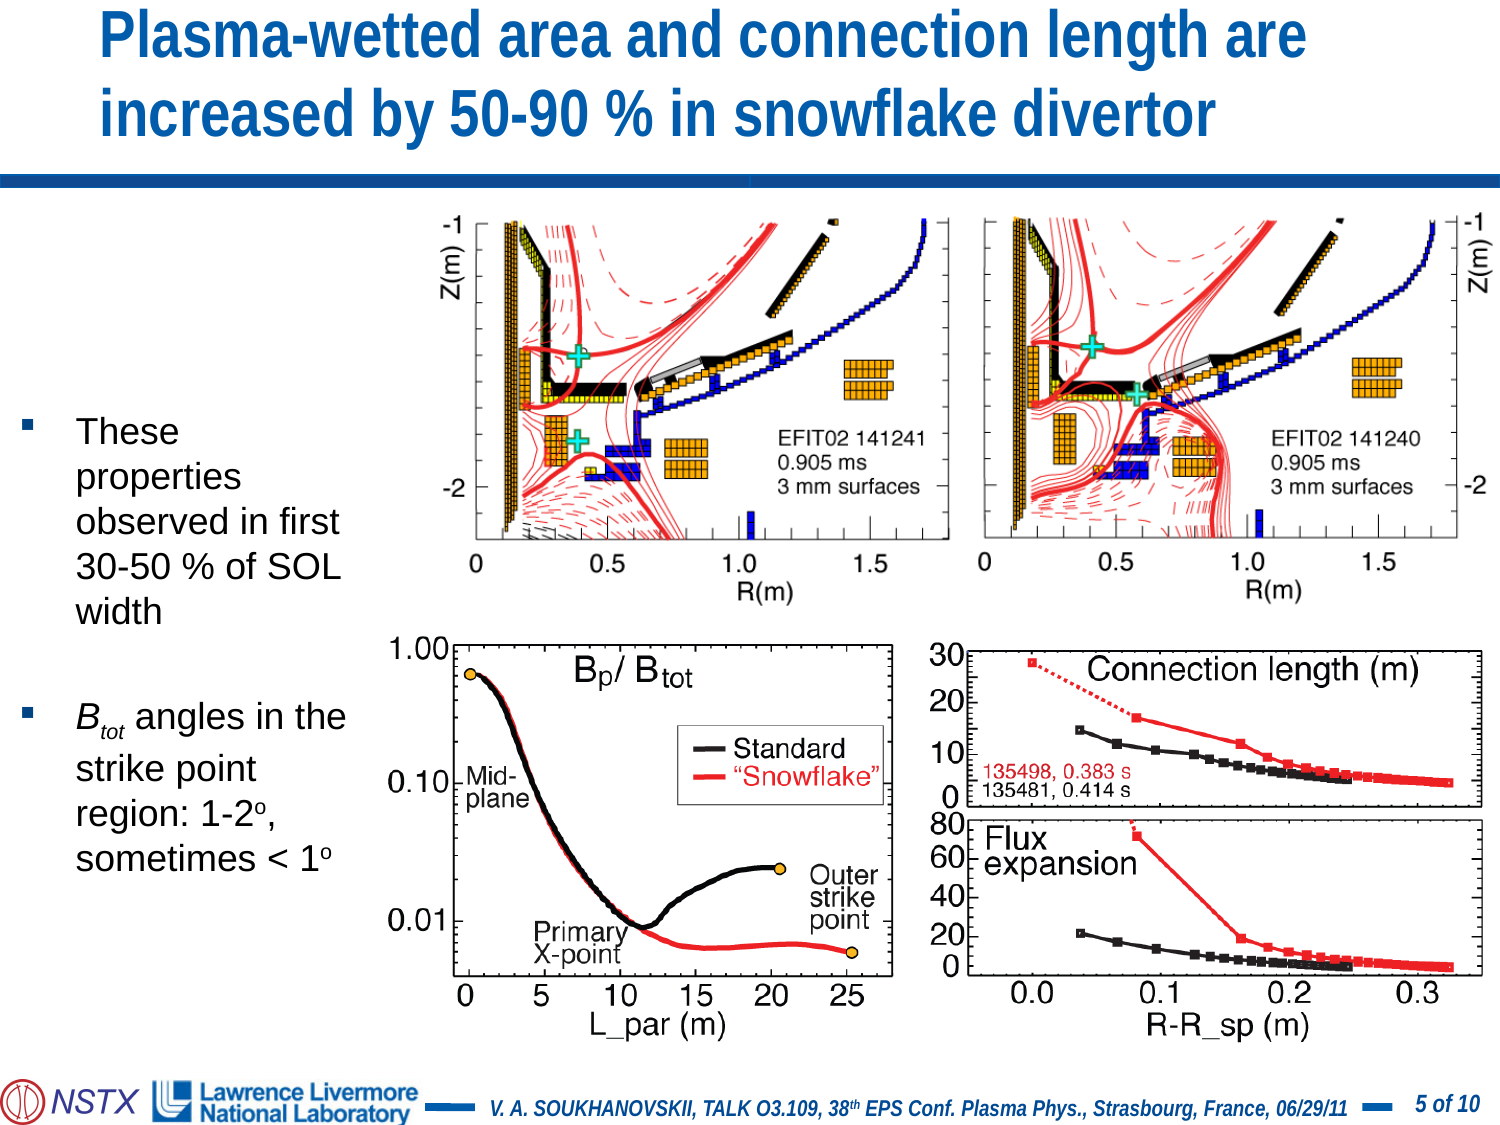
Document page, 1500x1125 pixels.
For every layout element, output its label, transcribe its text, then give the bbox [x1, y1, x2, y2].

picture [437, 208, 1500, 613]
text_box These properties observed in first 30-50 % of SOL width Btot angles in the strike point region: 1-2o, sometimes < 1o [4, 399, 367, 913]
picture [387, 631, 1483, 1051]
title Plasma-wetted area and connection length are increased by 50-90 % in snowflake divertor [99, 24, 1405, 159]
picture [0, 1079, 140, 1125]
picture [150, 1079, 425, 1125]
